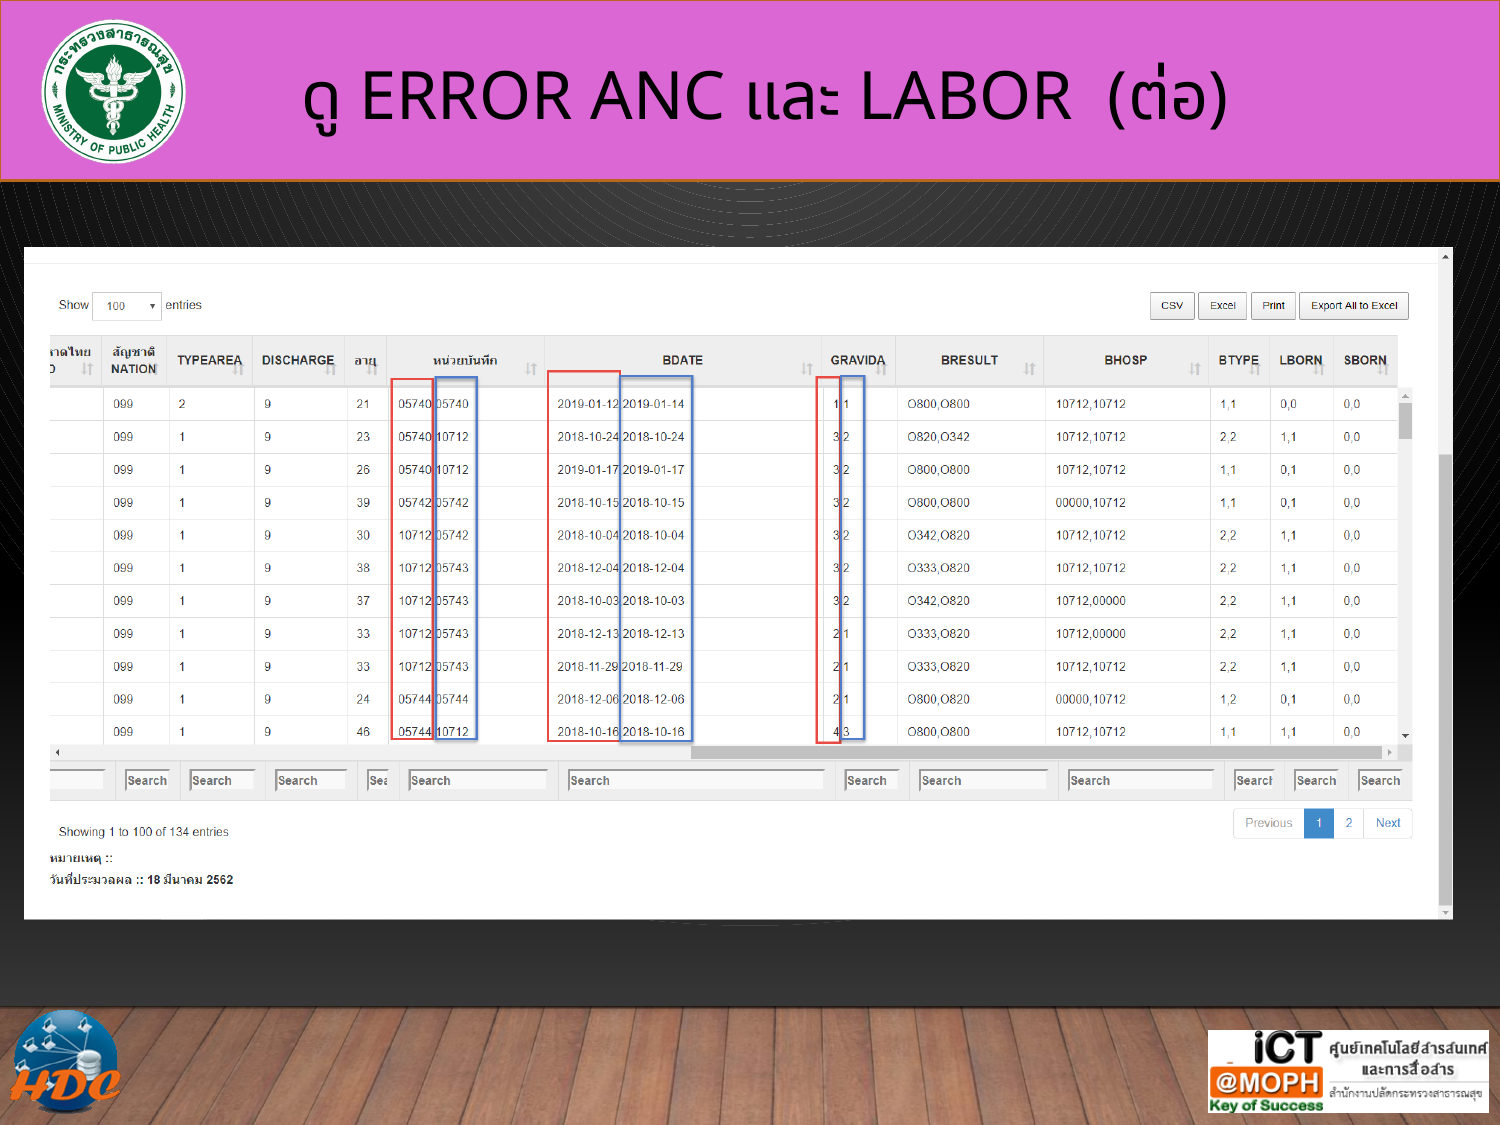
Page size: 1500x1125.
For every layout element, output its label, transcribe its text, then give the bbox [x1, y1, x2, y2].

picture [41, 19, 186, 164]
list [24, 247, 1453, 920]
title ดู ERROR ANC และ LABOR (ต่อ) [252, 11, 1278, 184]
picture [0, 1006, 1500, 1125]
